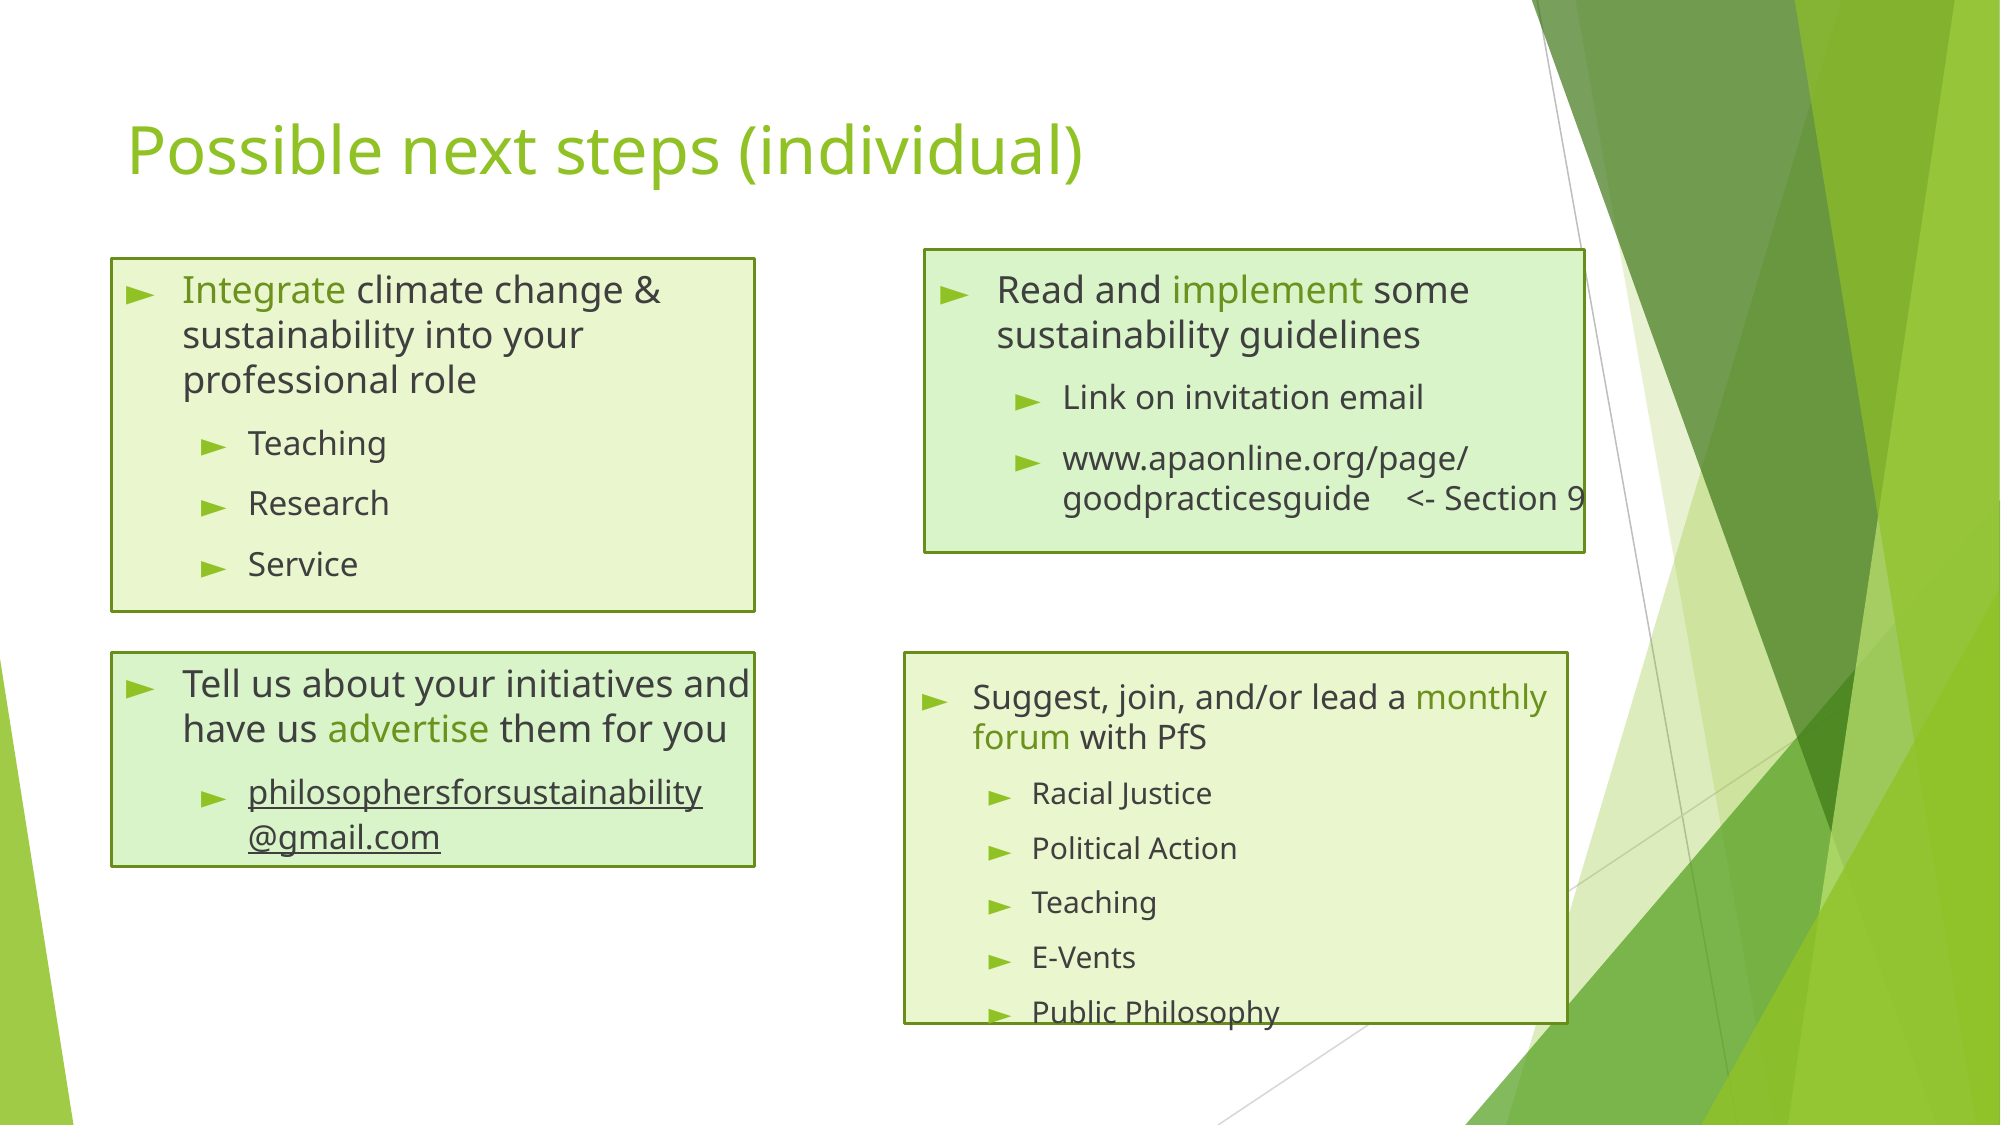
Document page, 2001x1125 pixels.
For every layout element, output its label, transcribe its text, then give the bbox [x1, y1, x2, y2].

list Integrate climate change & sustainability into your professional role Teaching Research Service [111, 258, 806, 612]
text_box [904, 652, 1568, 1024]
text_box Suggest, join, and/or lead a monthly forum with PfS Racial Justice Political Action Teaching E-Vents Public Philosophy [907, 667, 1602, 1039]
text_box Read and implement some sustainability guidelines Link on invitation email www.apaonline.org/page/ goodpracticesguide <- Section 9 [925, 258, 1620, 562]
text_box Tell us about your initiatives and have us advertise them for you philosophersforsustainability @gmail.com [111, 652, 806, 1024]
text_box [1522, 249, 1585, 258]
title Possible next steps (individual) [111, 99, 1522, 317]
